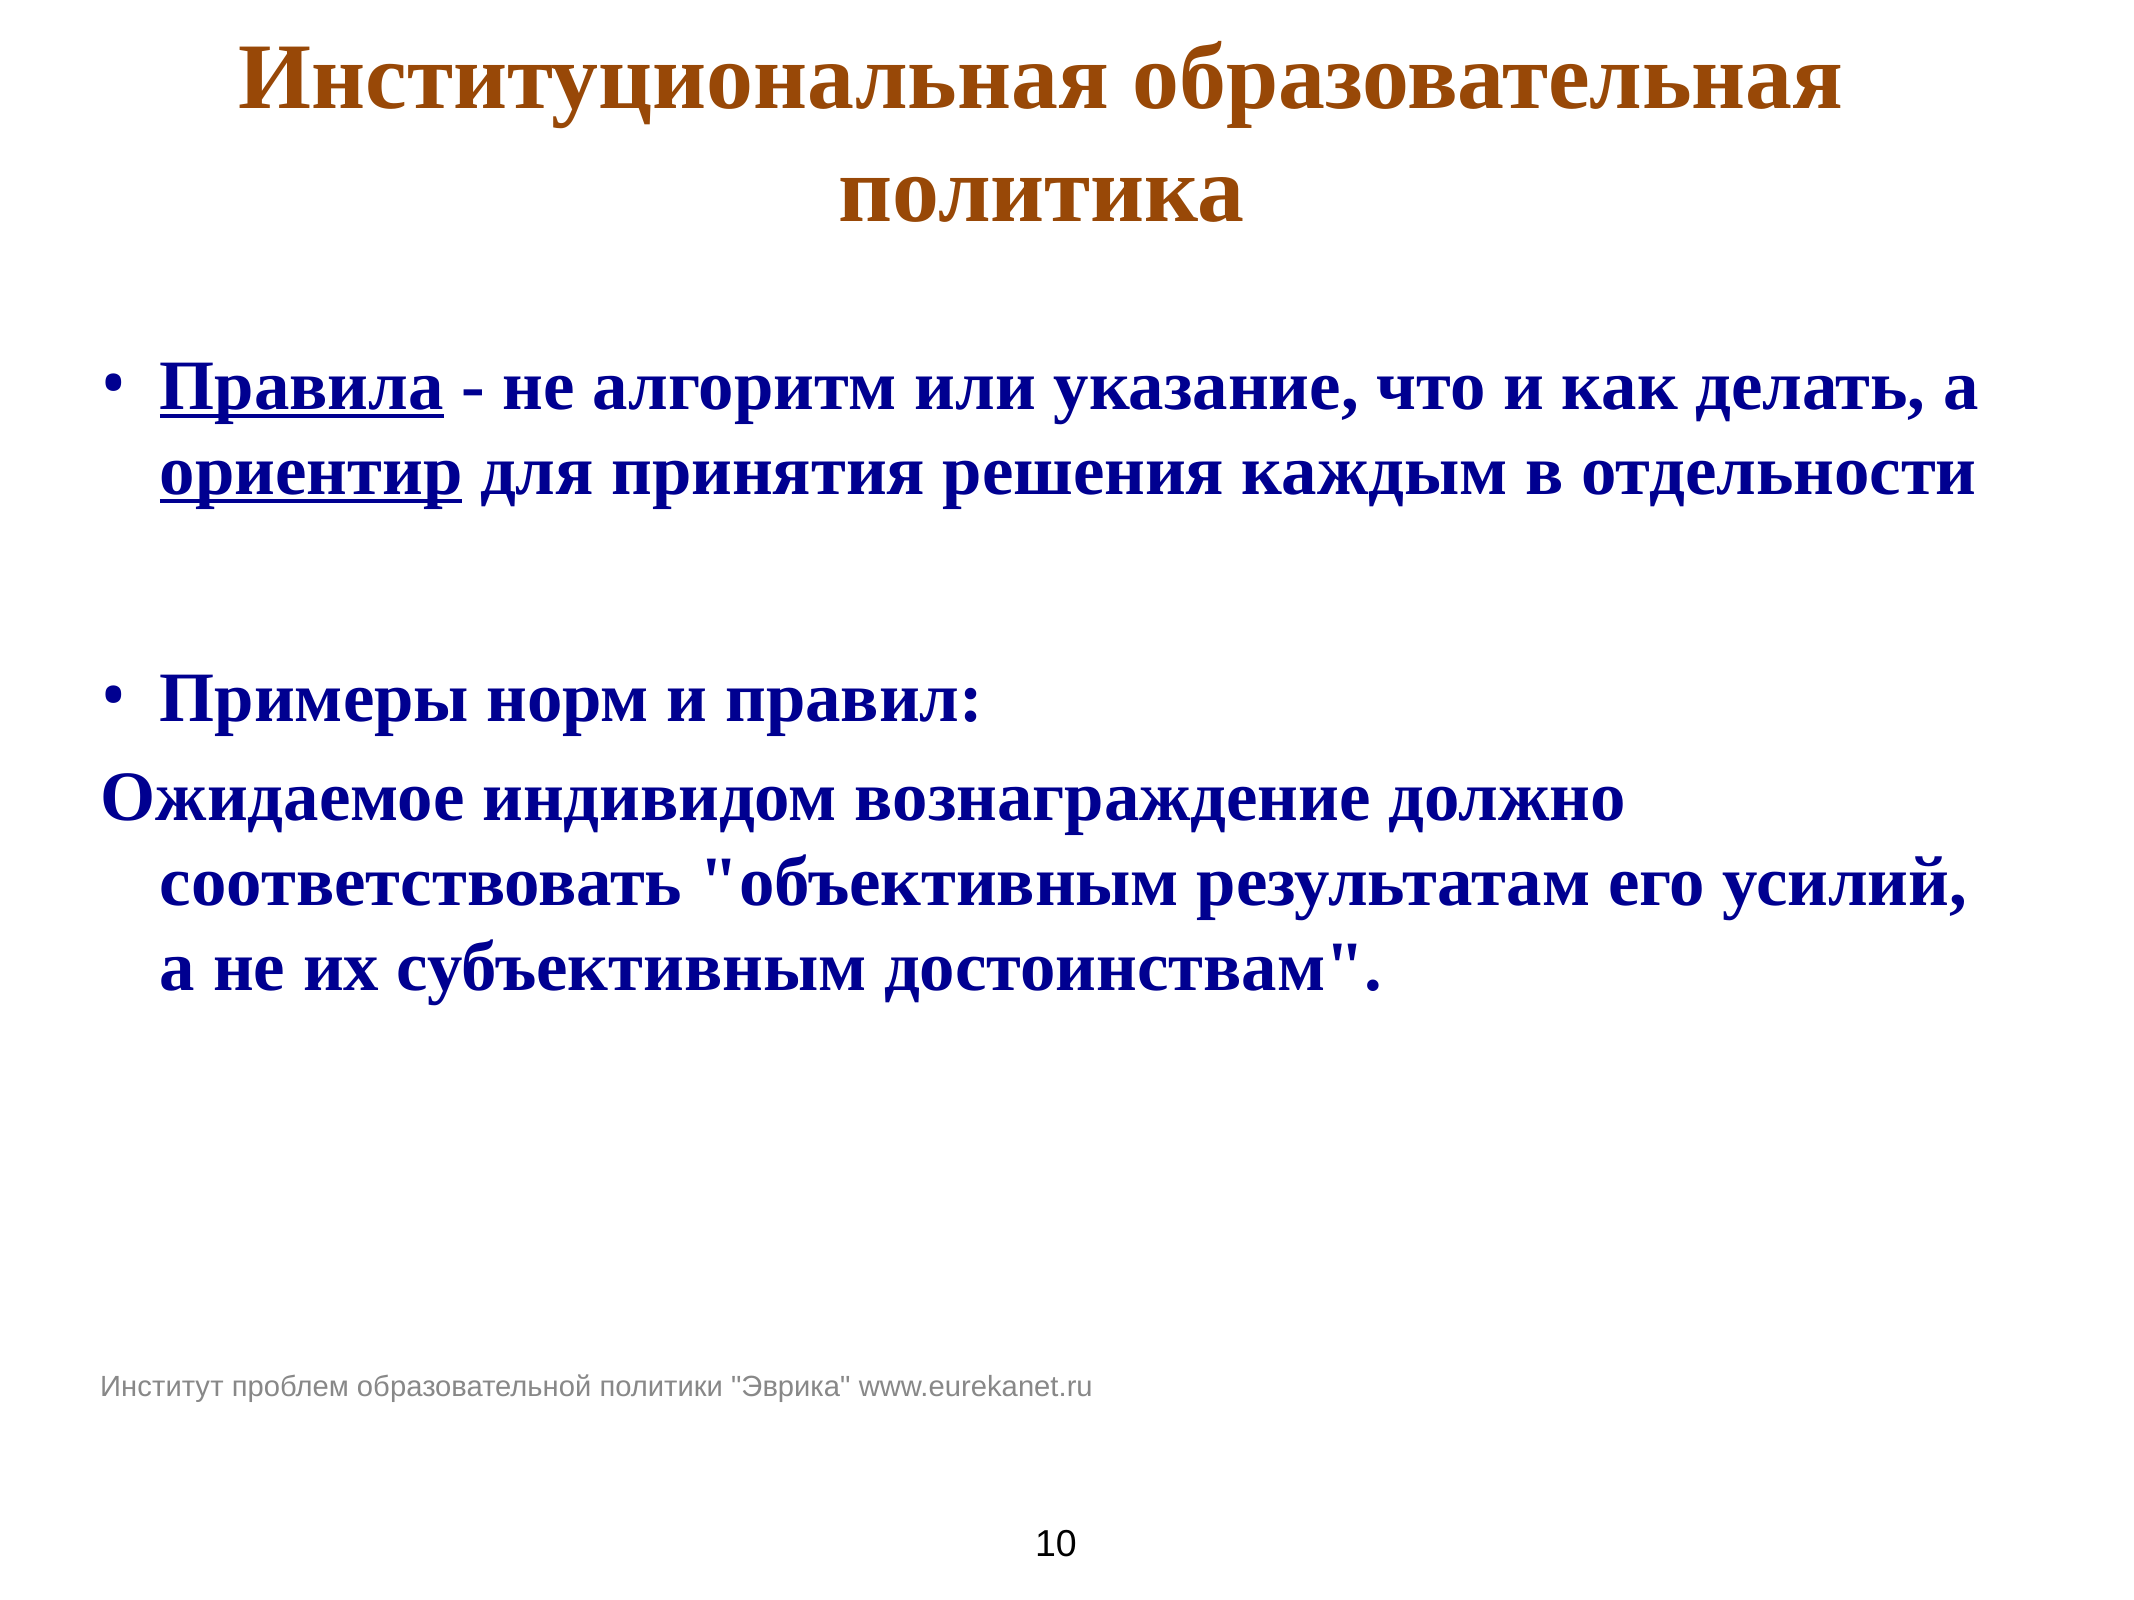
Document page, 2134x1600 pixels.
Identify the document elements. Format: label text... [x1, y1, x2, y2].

text_box 10 [1035, 1518, 1096, 1578]
title Институциональная образовательная политика [183, 0, 1900, 327]
list Правила - не алгоритм или указание, что и как делать, а ориентир для принятия решения каждым в отдельности Примеры норм и правил: Ожидаемое индивидом вознаграждение должно соответствовать "объективным результатам его усилий, а не их субъективным достоинствам". Институт проблем образовательной политики "Эврика" www.eurekanet.ru [79, 327, 2013, 1490]
